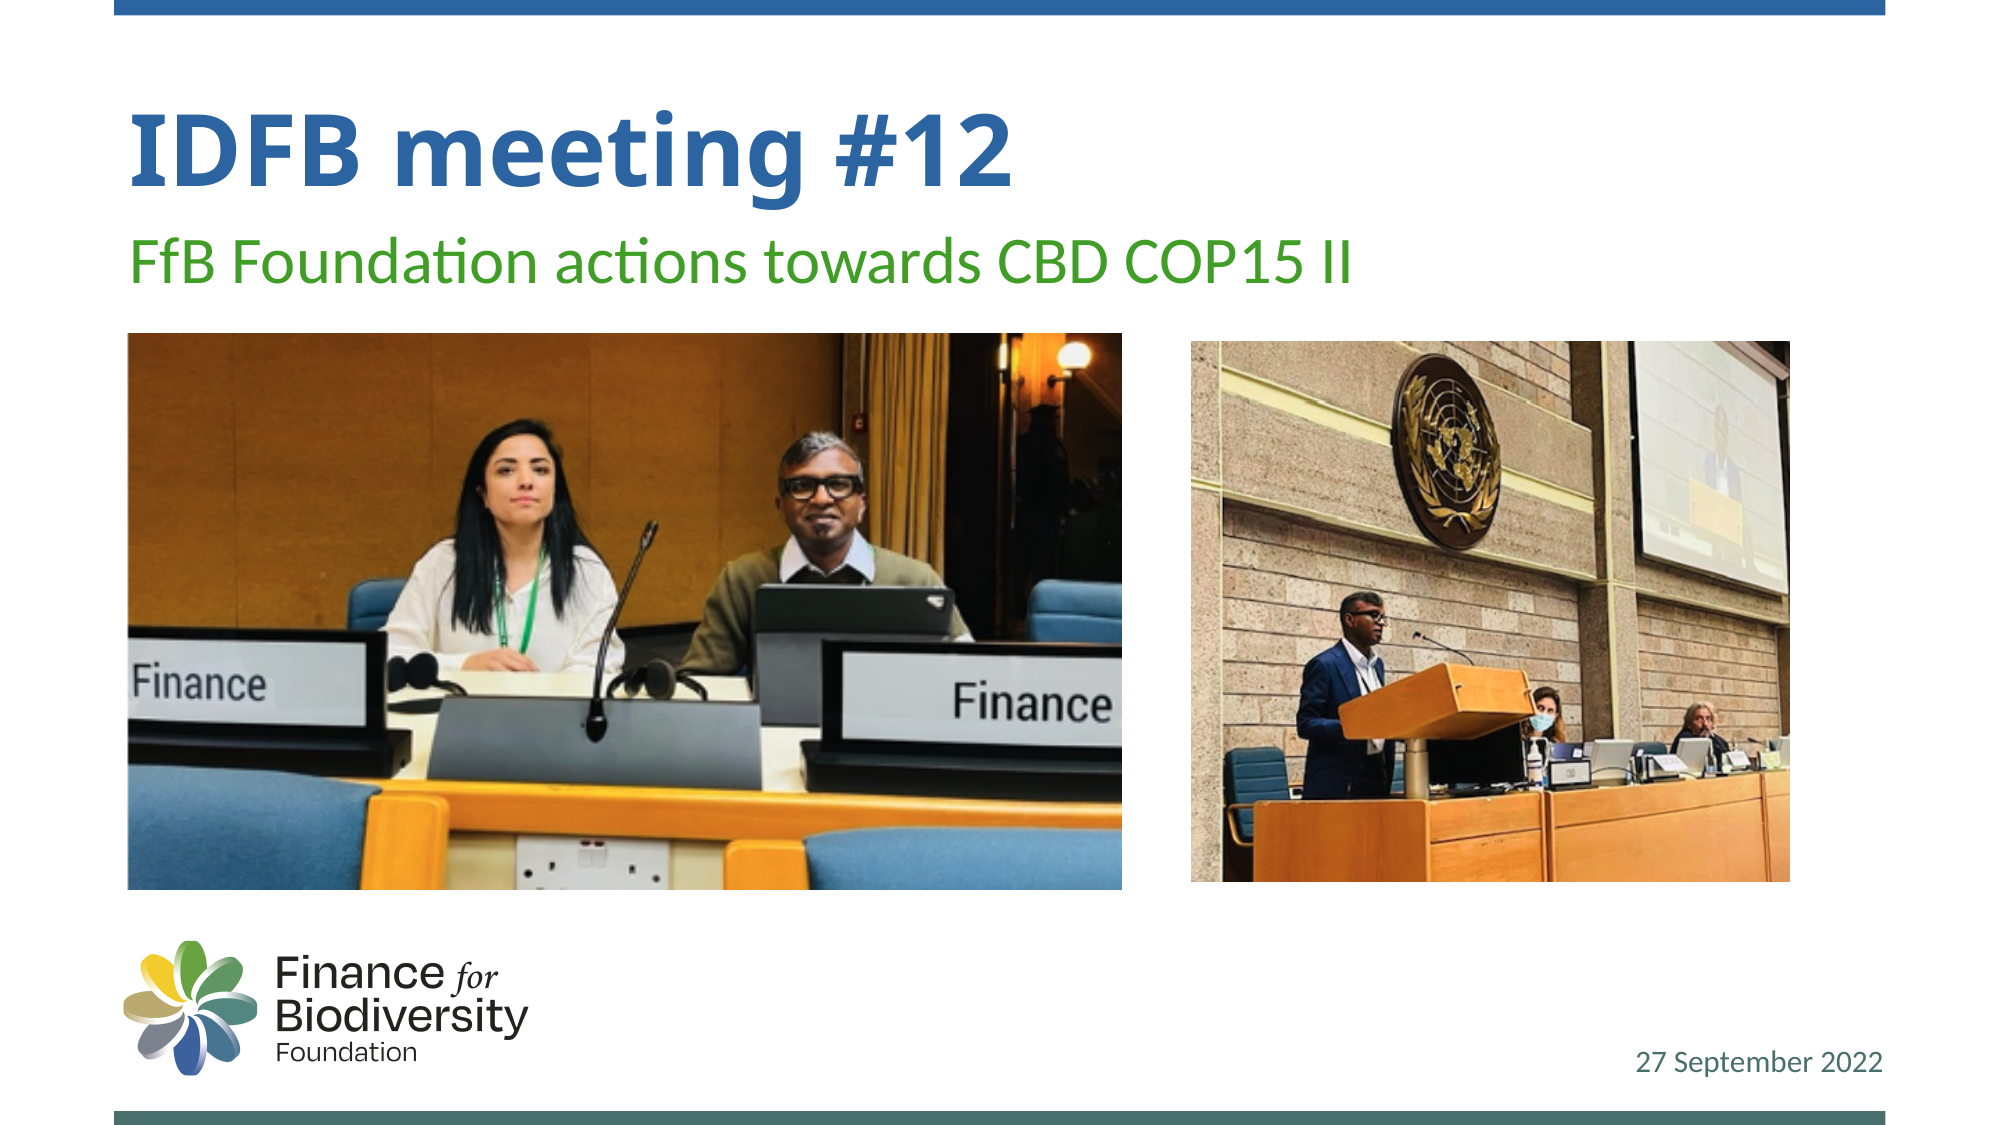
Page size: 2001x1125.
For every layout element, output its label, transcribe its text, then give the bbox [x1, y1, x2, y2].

picture [113, 935, 542, 1081]
text_box IDFB meeting #12 [114, 92, 1872, 210]
picture [1191, 340, 1790, 883]
text_box [114, 0, 1886, 16]
text_box FfB Foundation actions towards CBD COP15 II [114, 218, 1886, 316]
text_box [114, 1111, 1886, 1125]
picture [123, 332, 1122, 891]
text_box [1304, 1013, 1903, 1075]
text_box 27 September 2022 [1300, 1038, 1899, 1100]
